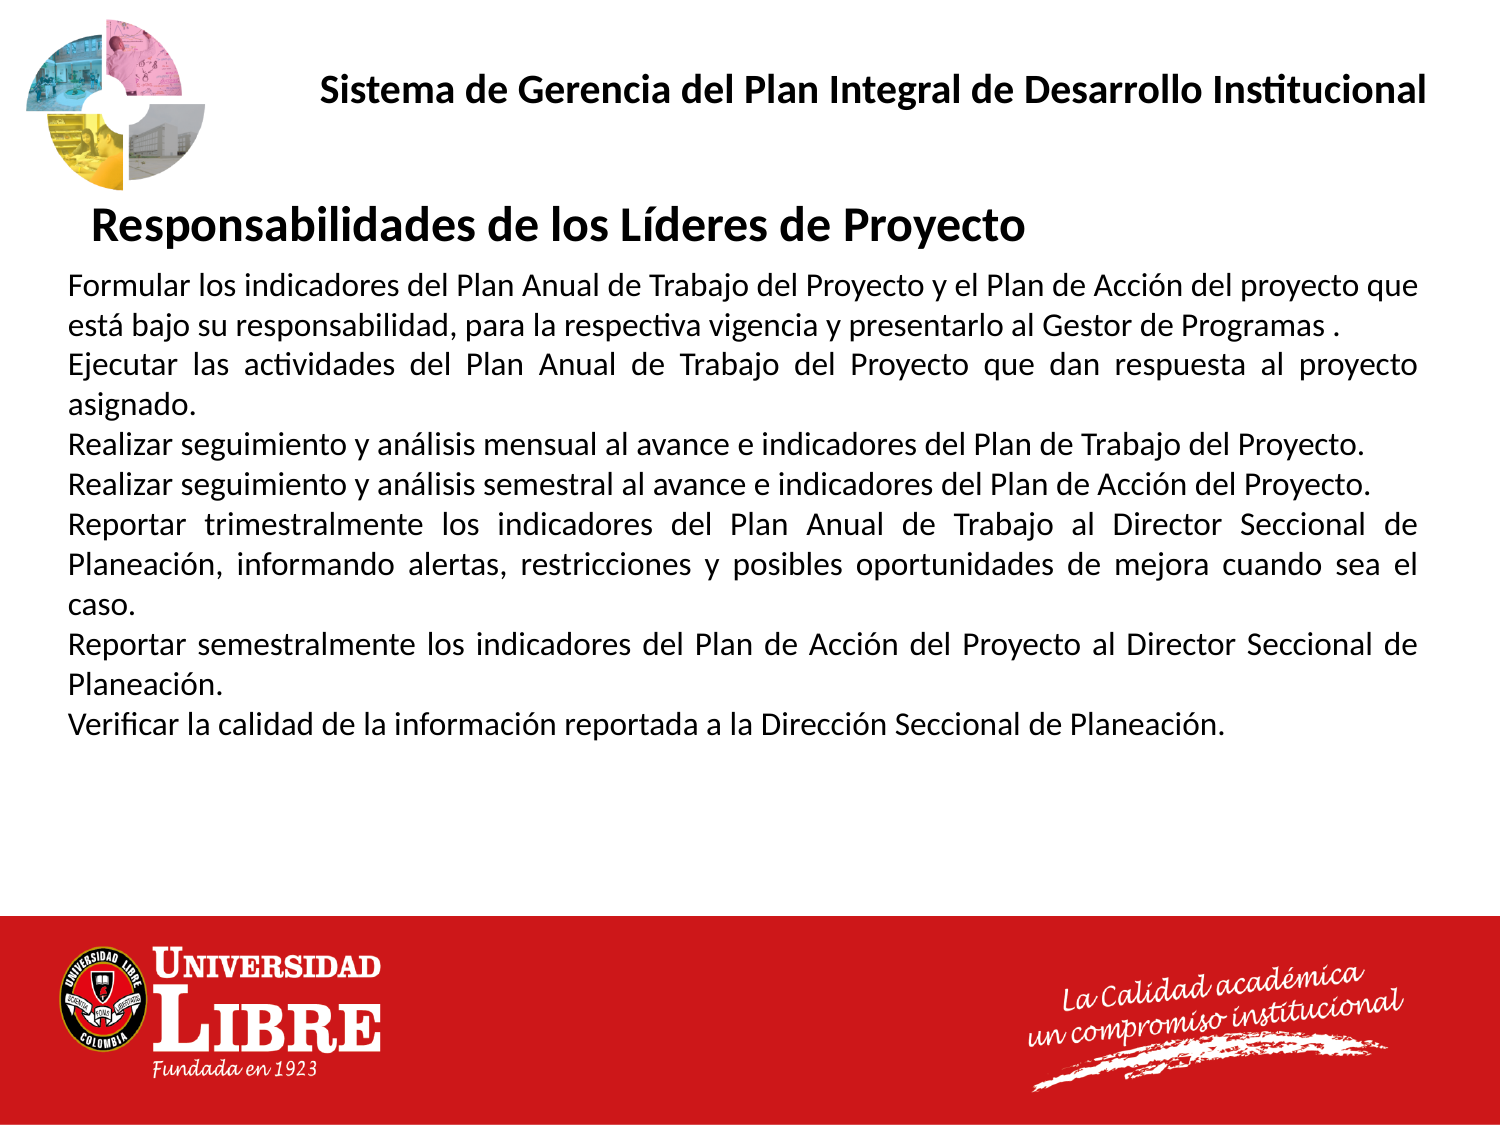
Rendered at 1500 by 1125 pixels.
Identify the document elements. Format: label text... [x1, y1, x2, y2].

text_box Sistema de Gerencia del Plan Integral de Desarrollo Institucional [289, 54, 1459, 142]
title Responsabilidades de los Líderes de Proyecto [76, 184, 1341, 240]
picture [0, 916, 1500, 1125]
list Formular los indicadores del Plan Anual de Trabajo del Proyecto y el Plan de Acción del proyecto que está bajo su responsabilidad, para la respectiva vigencia y presentarlo al Gestor de Programas . Ejecutar las actividades del Plan Anual de Trabajo del Proyecto que dan respuesta al proyecto asignado. Realizar seguimiento y análisis mensual al avance e indicadores del Plan de Trabajo del Proyecto. Realizar seguimiento y análisis semestral al avance e indicadores del Plan de Acción del Proyecto. Reportar trimestralmente los indicadores del Plan Anual de Trabajo al Director Seccional de Planeación, informando alertas, restricciones y posibles oportunidades de mejora cuando sea el caso. Reportar semestralmente los indicadores del Plan de Acción del Proyecto al Director Seccional de Planeación. Verificar la calidad de la información reportada a la Dirección Seccional de Planeación. [53, 255, 1436, 816]
picture [23, 15, 207, 197]
